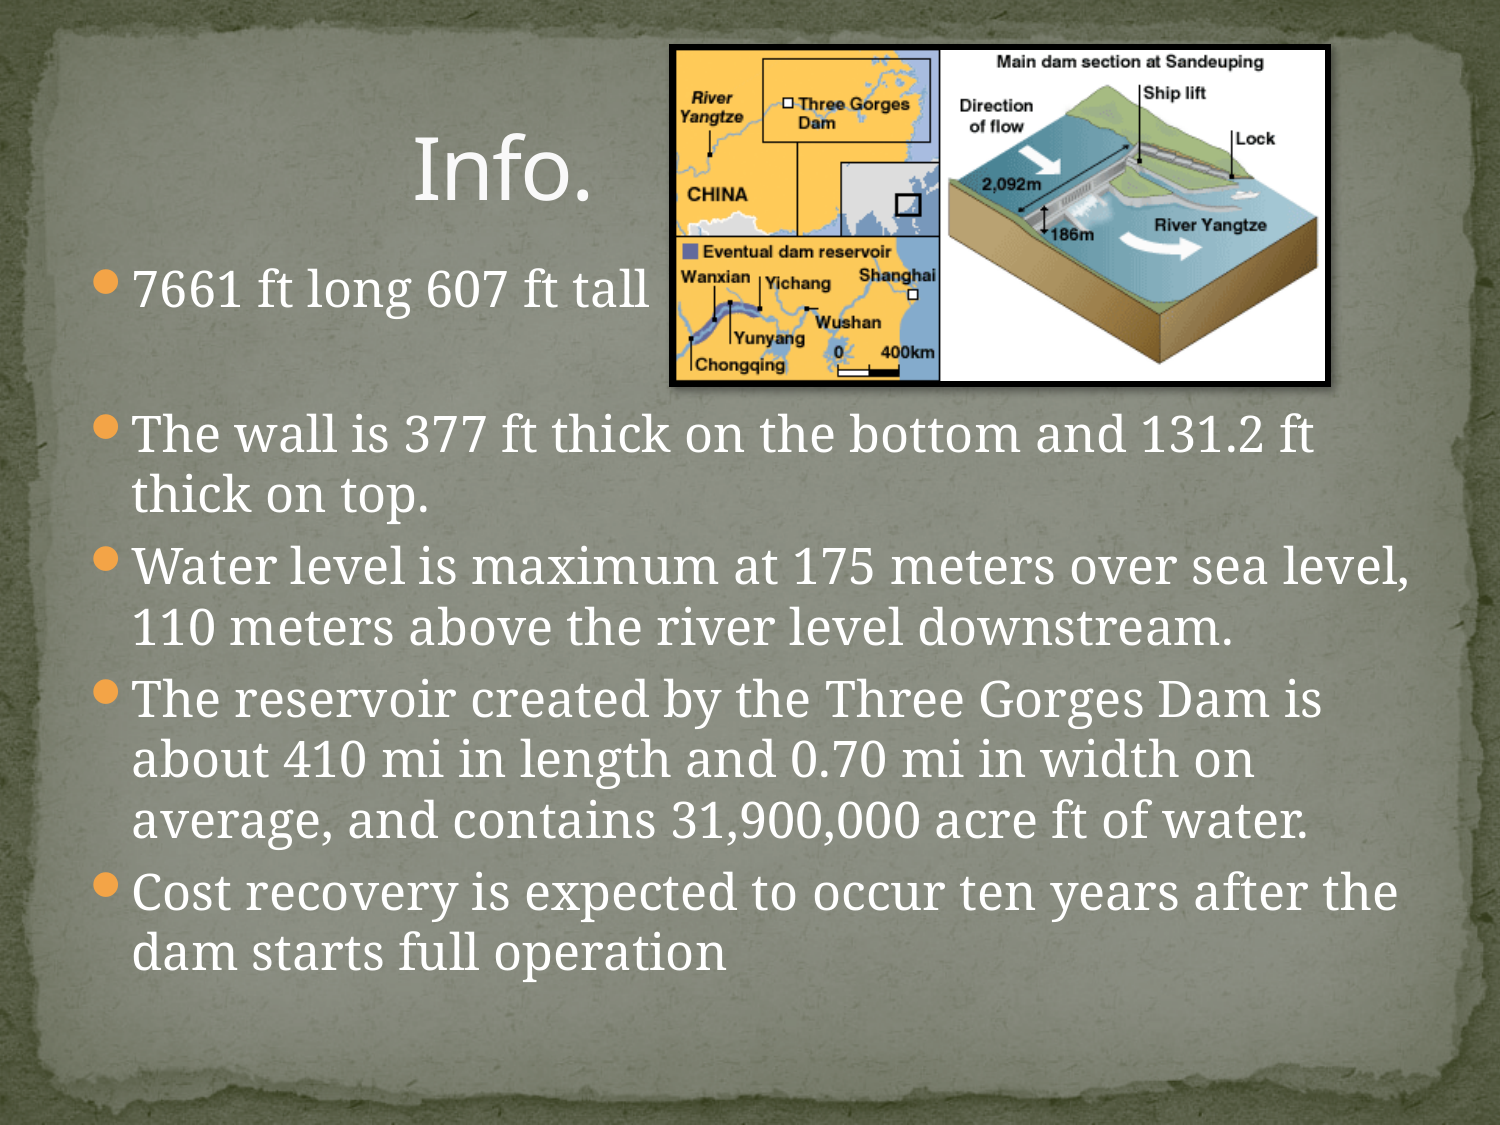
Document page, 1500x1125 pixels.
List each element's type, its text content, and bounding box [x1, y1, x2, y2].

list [676, 52, 1325, 381]
list 7661 ft long 607 ft tall The wall is 377 ft thick on the bottom and 131.2 ft thick on top. Water level is maximum at 175 meters over sea level, 110 meters above the river level downstream. The reservoir created by the Three Gorges Dam is about 410 mi in length and 0.70 mi in width on average, and contains 31,900,000 acre ft of water. Cost recovery is expected to occur ten years after the dam starts full operation [75, 249, 1429, 1000]
title Info. [74, 24, 1425, 225]
